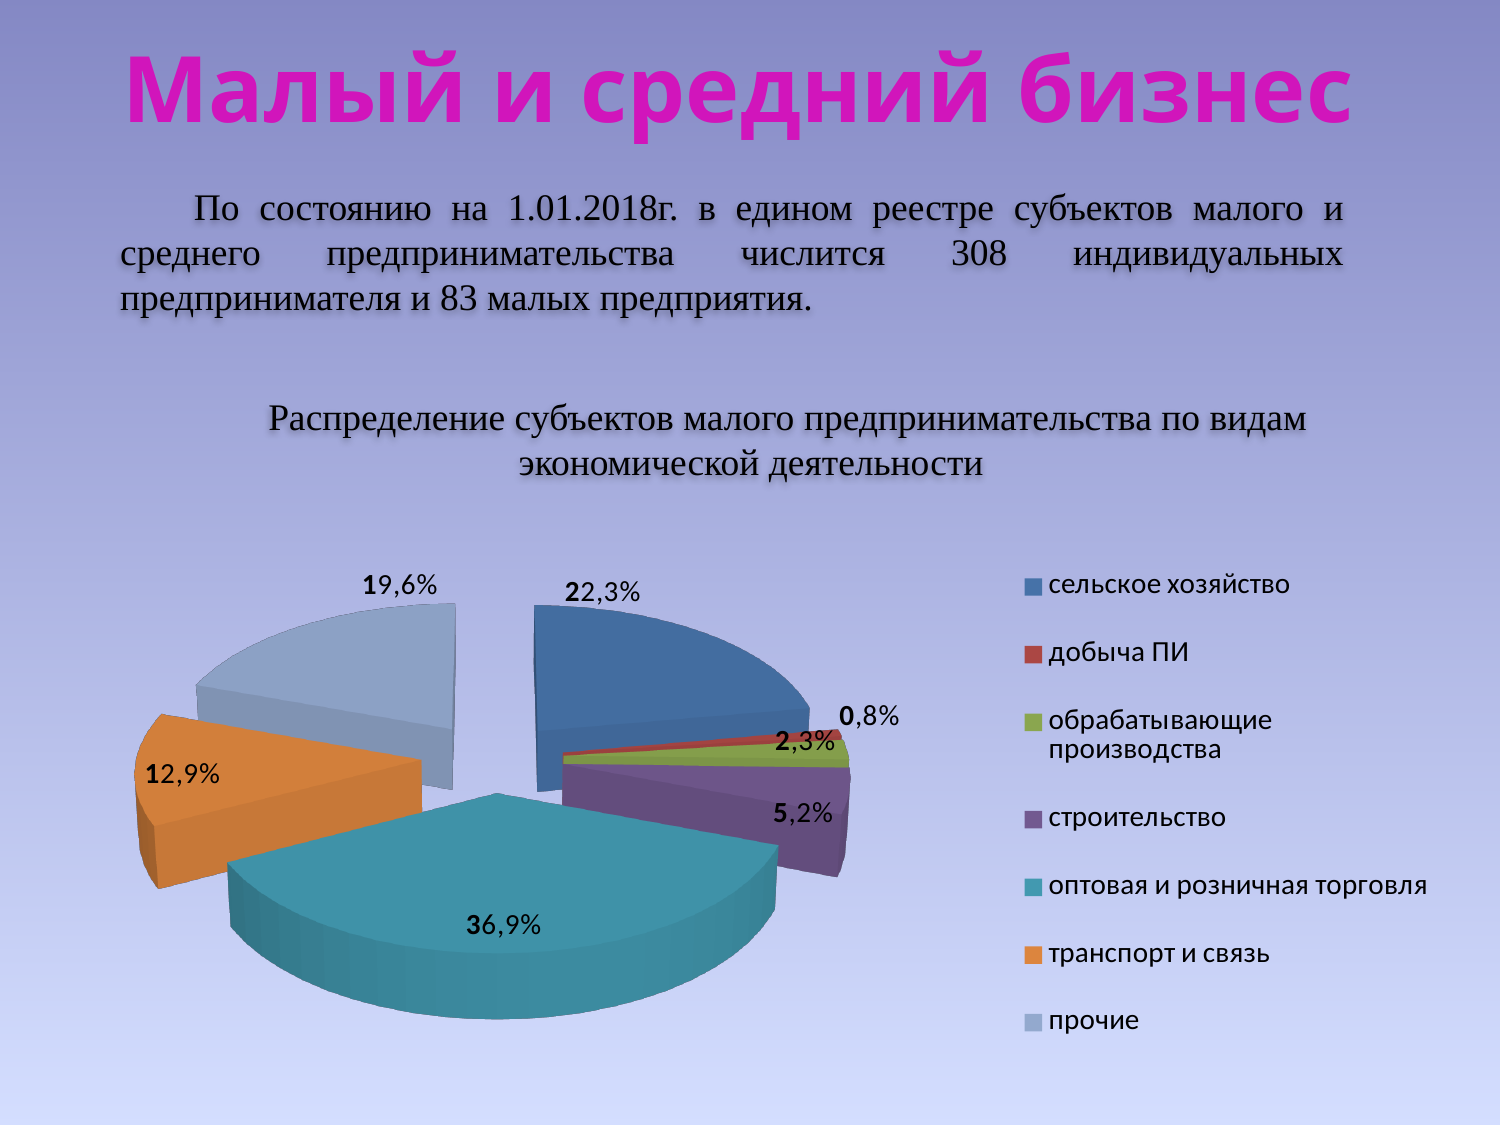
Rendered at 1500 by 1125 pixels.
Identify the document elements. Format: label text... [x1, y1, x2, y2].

chart [64, 522, 1459, 1083]
text_box Распределение субъектов малого предпринимательства по видам экономической деятельности [170, 385, 1332, 491]
text_box По состоянию на 1.01.2018г. в едином реестре субъектов малого и среднего предпринимательства числится 308 индивидуальных предпринимателя и 83 малых предприятия. [105, 175, 1360, 326]
text_box Малый и средний бизнес [0, 23, 1477, 149]
